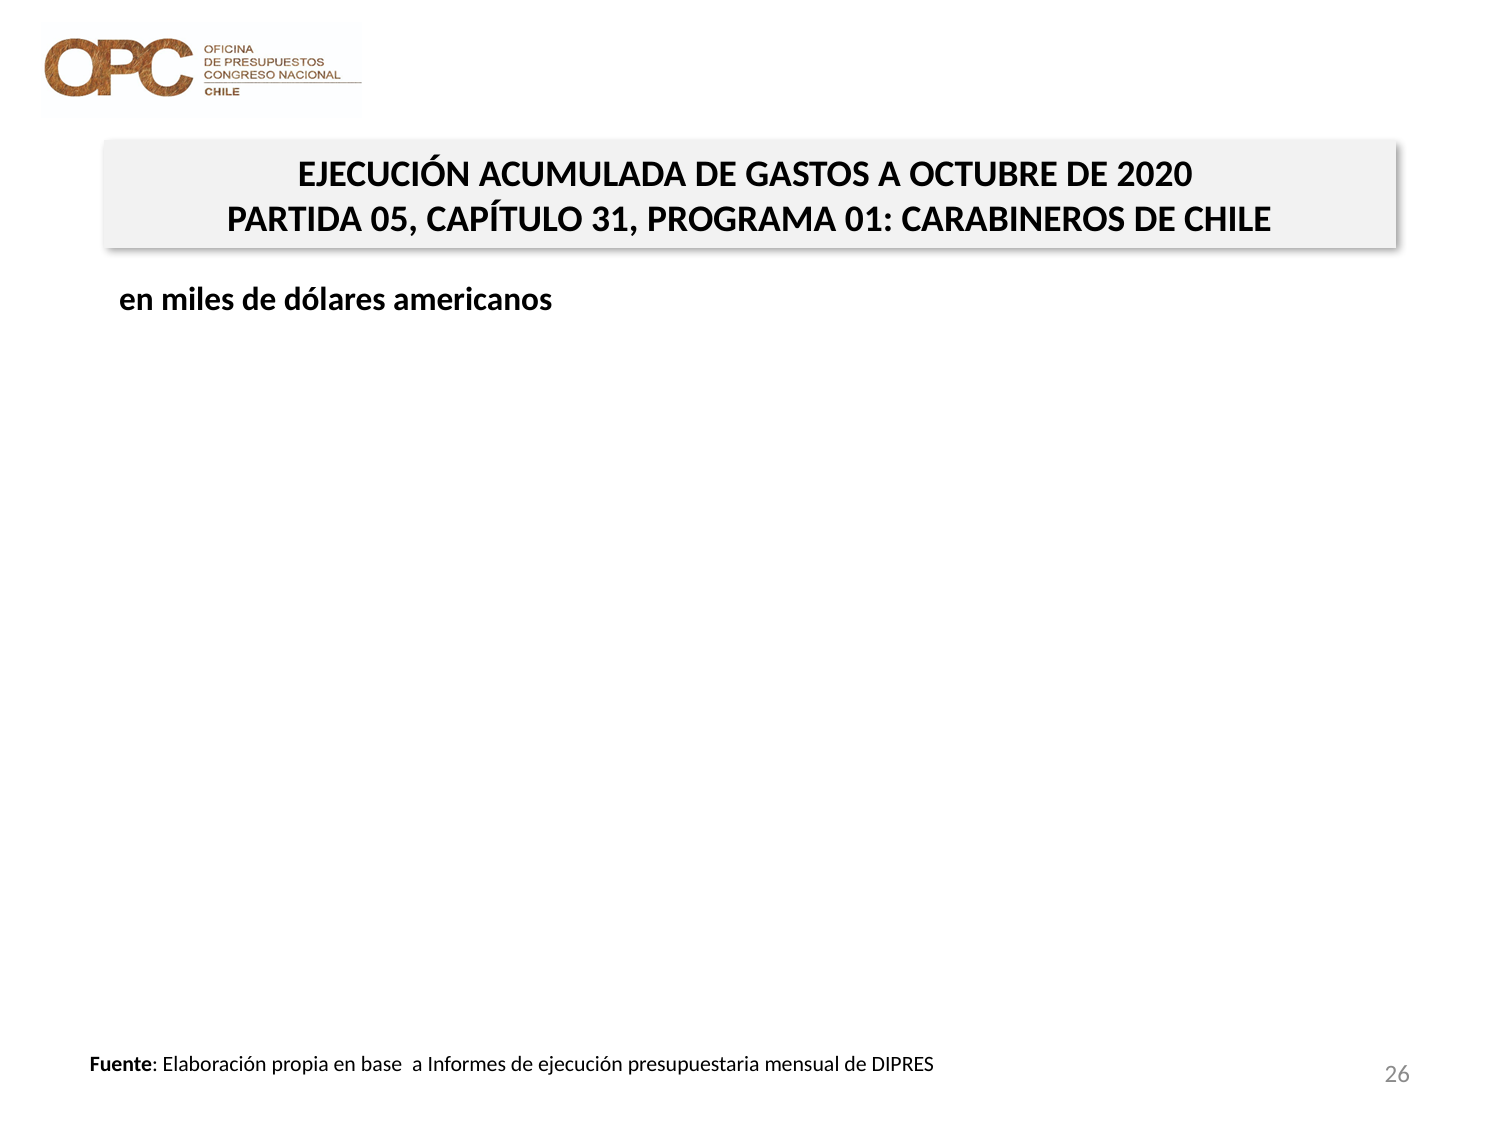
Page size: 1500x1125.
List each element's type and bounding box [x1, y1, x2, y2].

text_box [104, 140, 1396, 247]
picture [41, 22, 362, 118]
slide_number [1074, 1042, 1425, 1103]
text_box [104, 270, 1396, 330]
